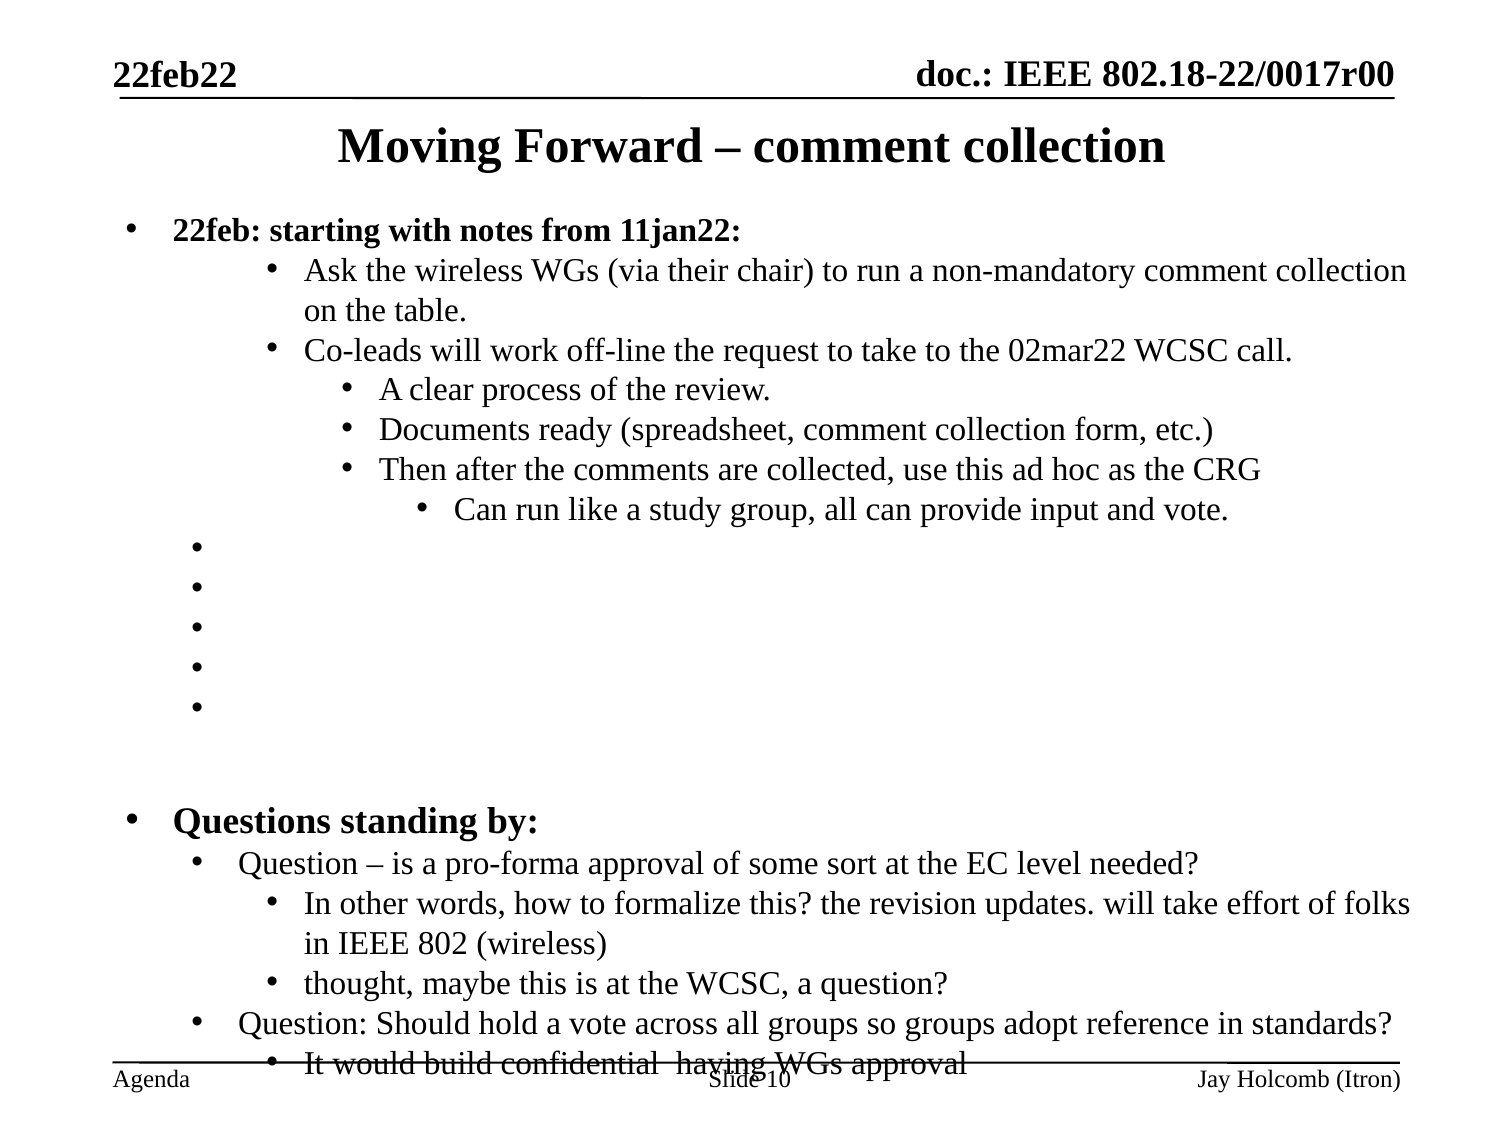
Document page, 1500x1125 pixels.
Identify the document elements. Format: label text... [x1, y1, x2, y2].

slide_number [112, 49, 488, 95]
slide_number Slide 10 [699, 1061, 800, 1123]
title Moving Forward – comment collection [114, 103, 1390, 175]
footer Jay Holcomb (Itron) [878, 1061, 1402, 1093]
list 22feb: starting with notes from 11jan22: Ask the wireless WGs (via their chair) to run a non-mandatory comment collection on the table. Co-leads will work off-line the request to take to the 02mar22 WCSC call. A clear process of the review. Documents ready (spreadsheet, comment collection form, etc.) Then after the comments are collected, use this ad hoc as the CRG Can run like a study group, all can provide input and vote. Questions standing by: Question – is a pro-forma approval of some sort at the EC level needed? In other words, how to formalize this? the revision updates. will take effort of folks in IEEE 802 (wireless) thought, maybe this is at the WCSC, a question? Question: Should hold a vote across all groups so groups adopt reference in standards? It would build confidential having WGs approval [110, 175, 1451, 1063]
